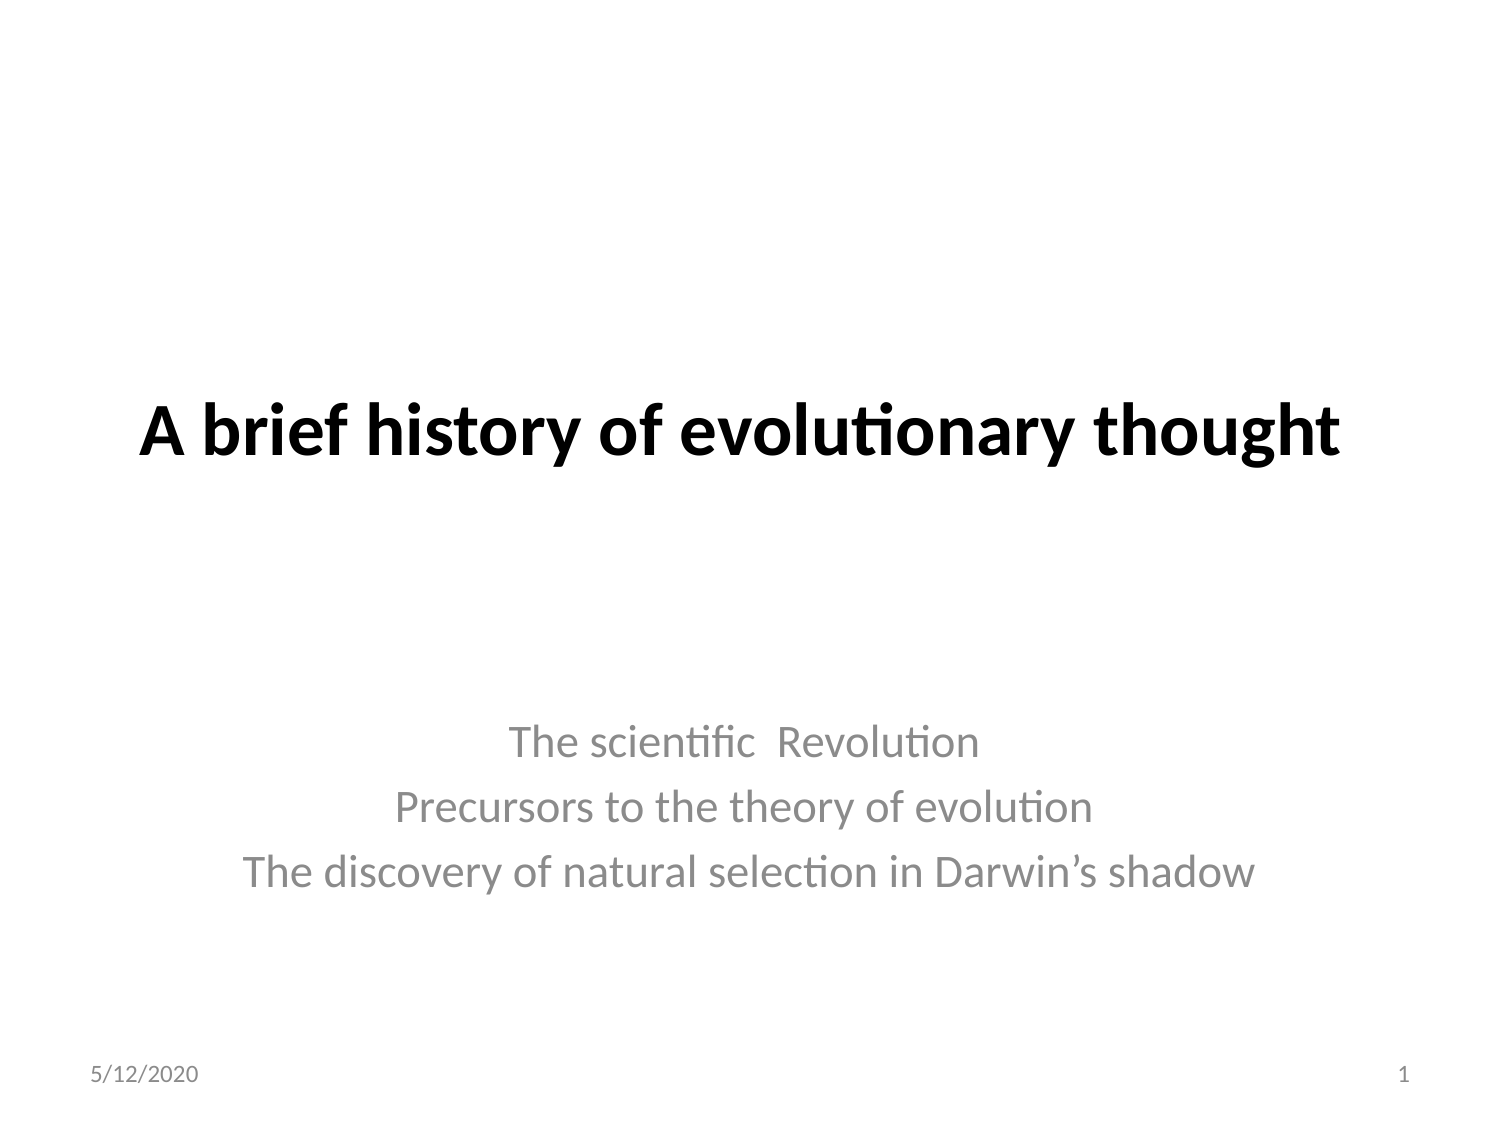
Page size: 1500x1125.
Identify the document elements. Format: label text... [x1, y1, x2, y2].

slide_number 1 [1074, 1042, 1425, 1103]
title A brief history of evolutionary thought [112, 349, 1388, 591]
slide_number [75, 1042, 425, 1103]
subtitle The scientific Revolution Precursors to the theory of evolution The discovery of natural selection in Darwin’s shadow [225, 637, 1275, 925]
